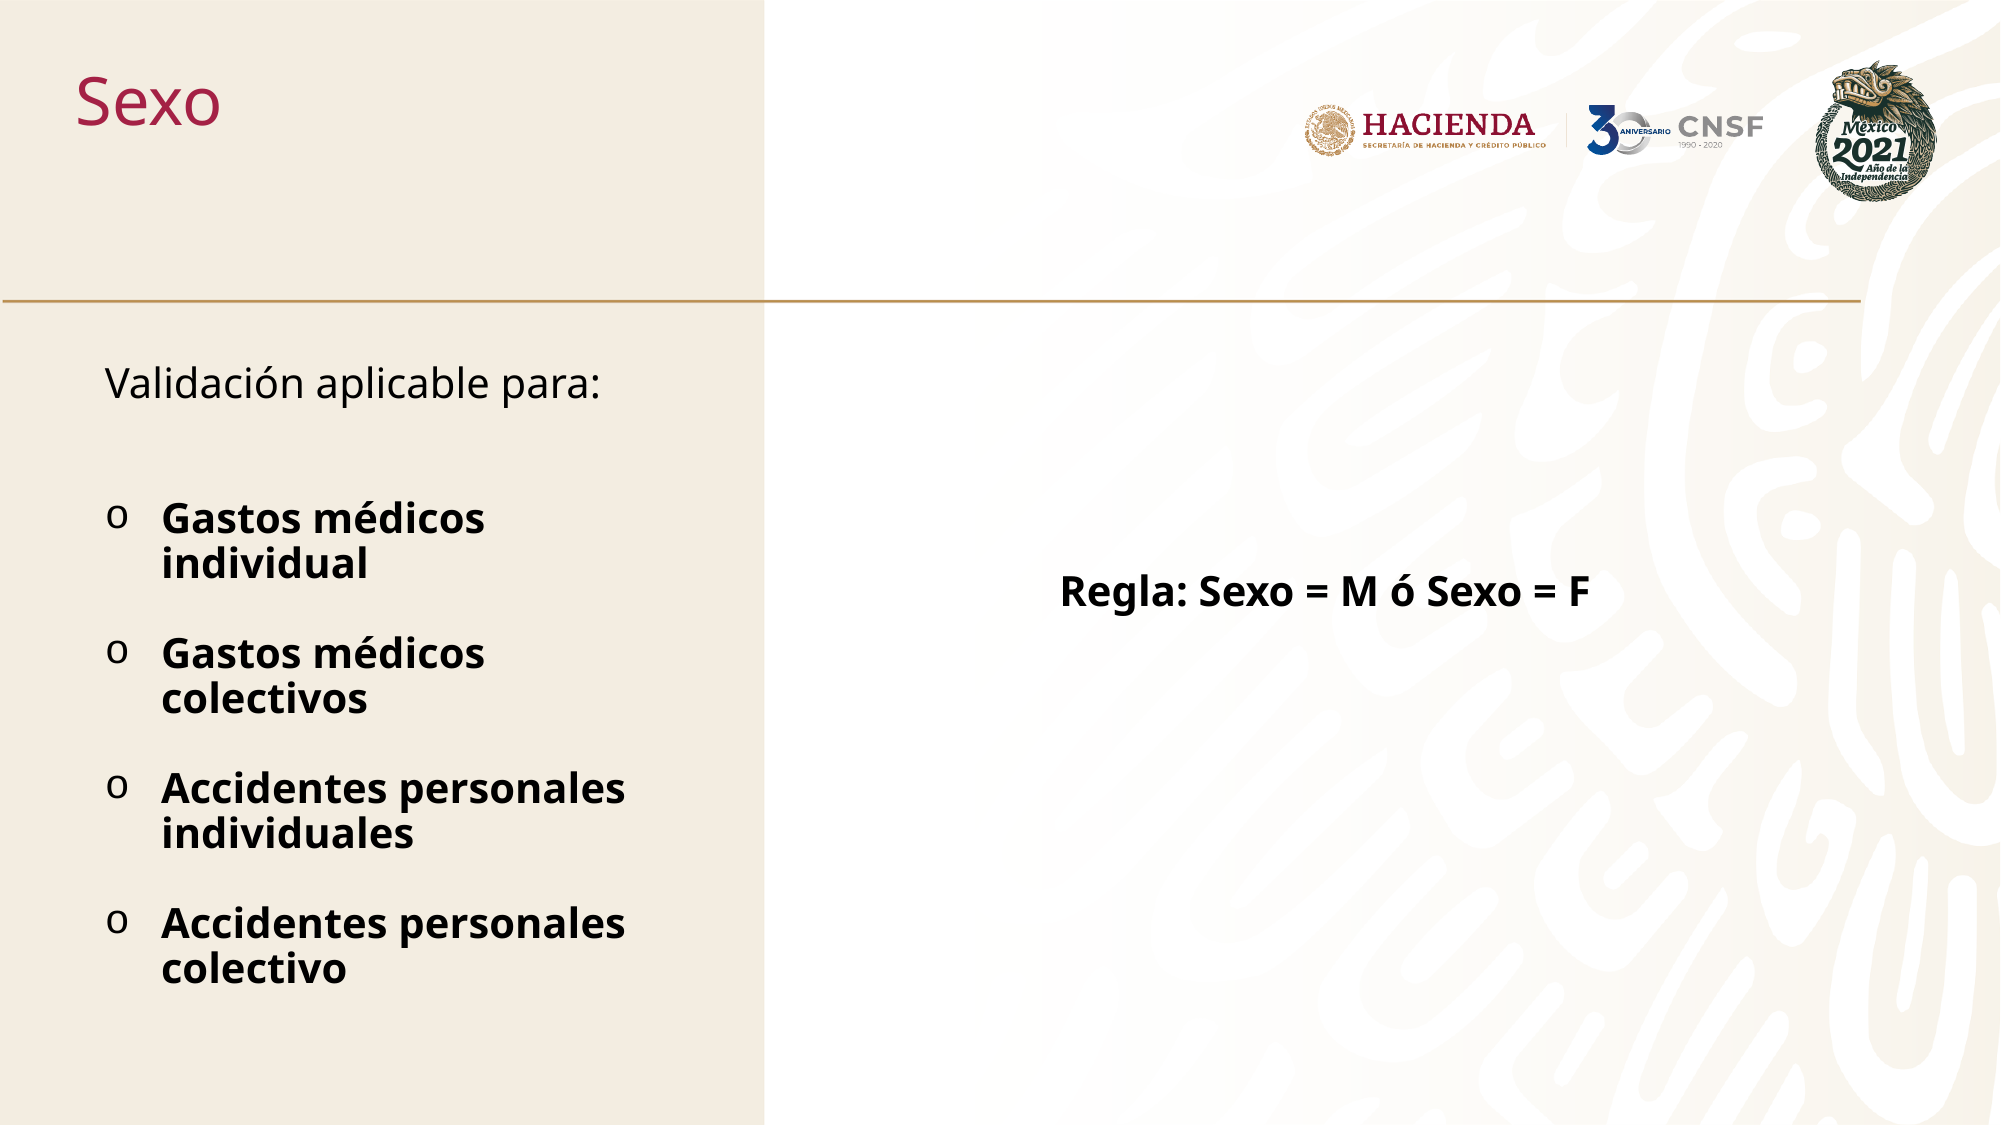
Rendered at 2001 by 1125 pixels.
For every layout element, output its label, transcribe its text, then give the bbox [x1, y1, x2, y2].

list Regla: Sexo = M ó Sexo = F [786, 562, 1864, 1102]
list Validación aplicable para: Gastos médicos individual Gastos médicos colectivos Accidentes personales individuales Accidentes personales colectivo [60, 354, 719, 1014]
picture [0, 0, 2001, 1125]
list Sexo [60, 60, 719, 274]
